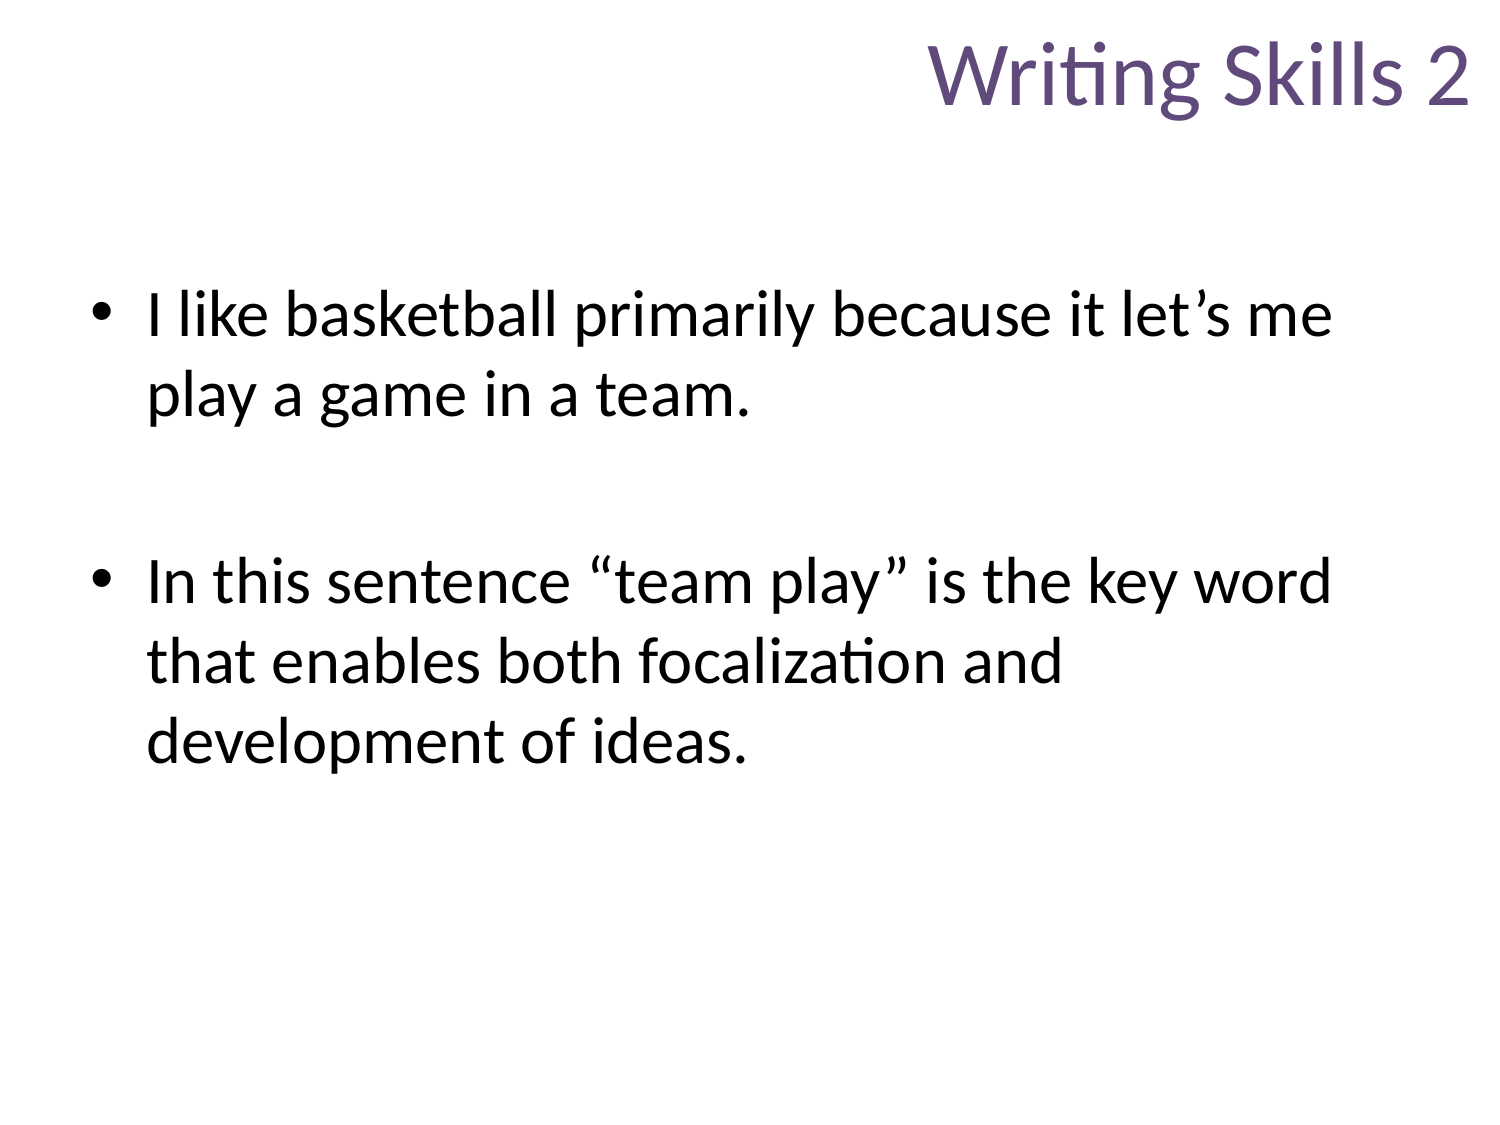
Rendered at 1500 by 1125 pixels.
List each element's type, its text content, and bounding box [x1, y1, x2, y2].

list I like basketball primarily because it let’s me play a game in a team. In this sentence “team play” is the key word that enables both focalization and development of ideas. [75, 262, 1425, 1005]
title Writing Skills 2 [525, 0, 1500, 138]
